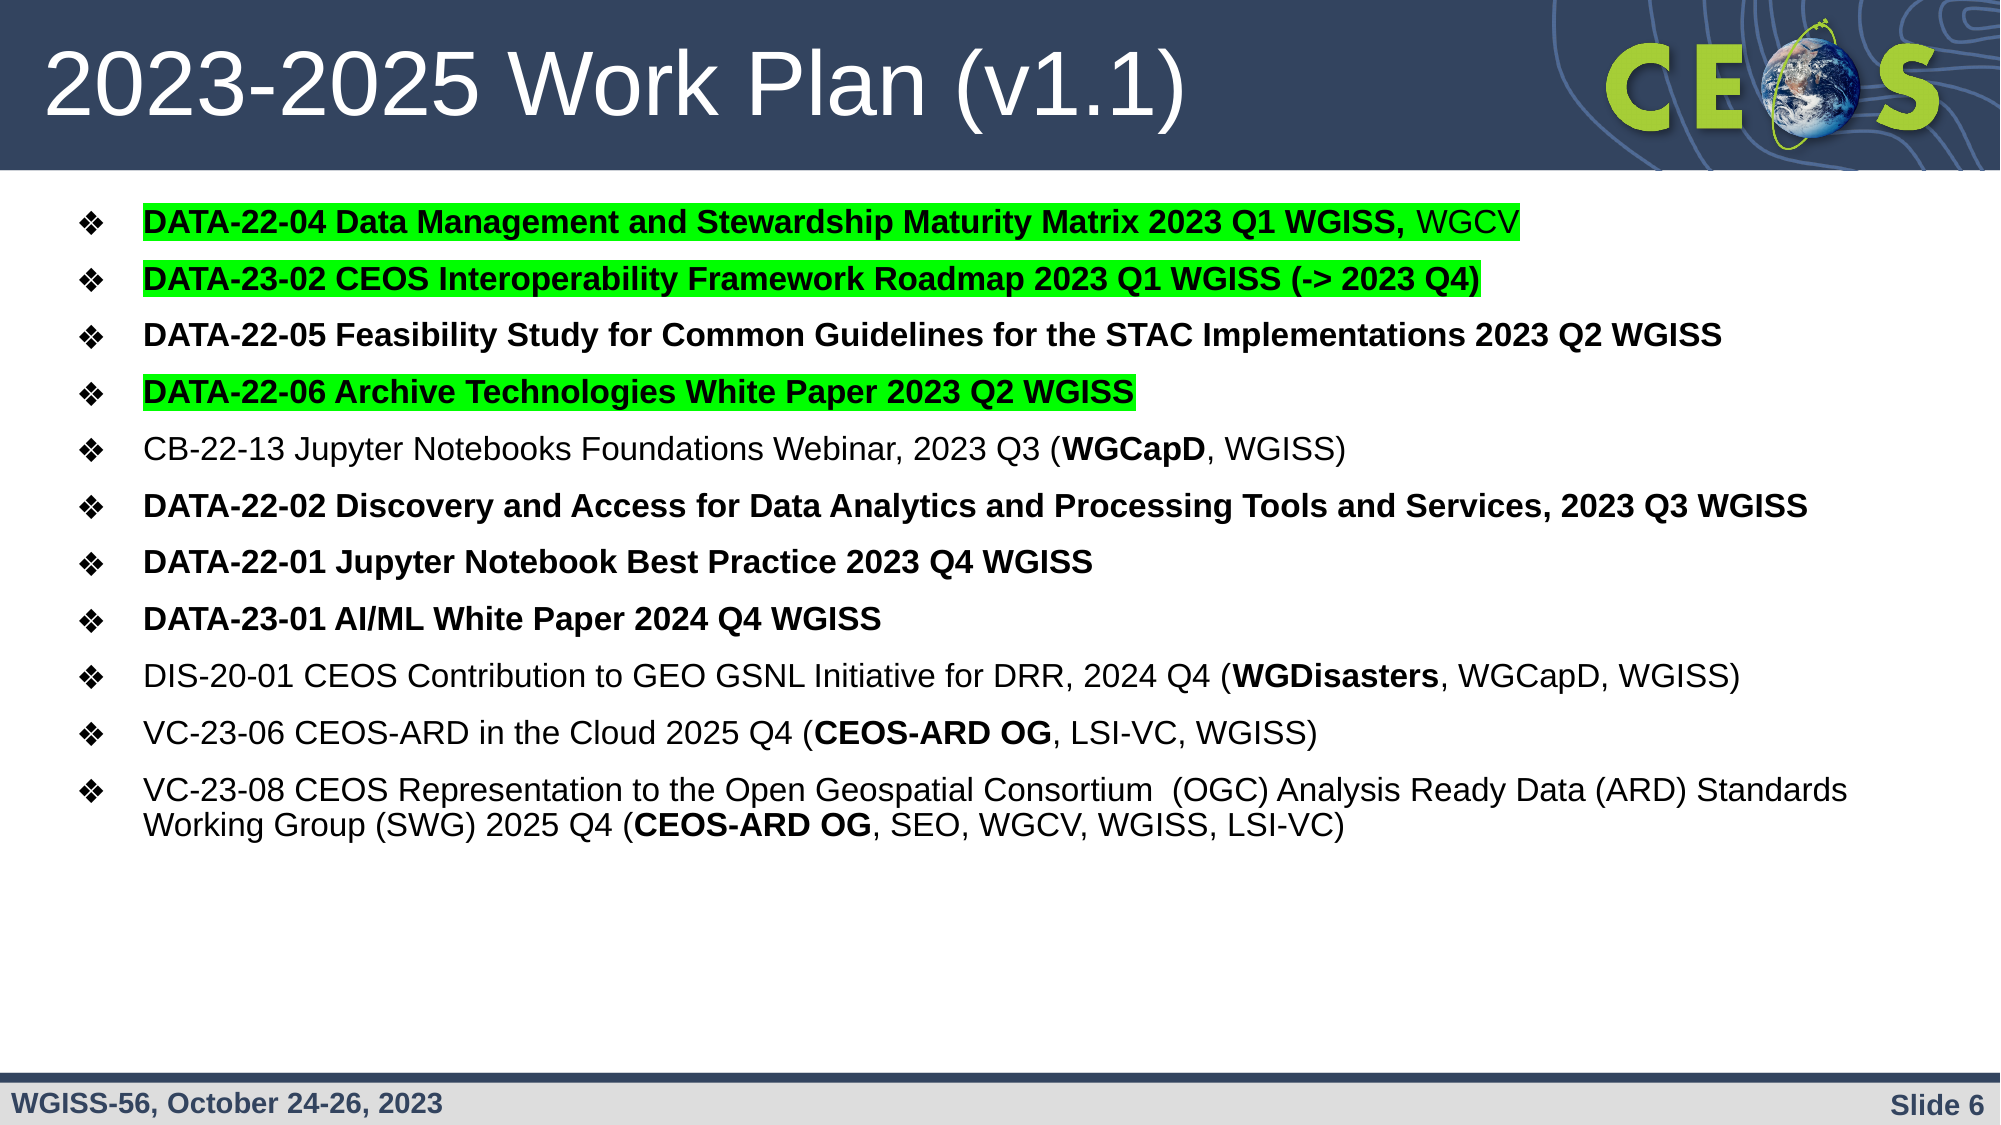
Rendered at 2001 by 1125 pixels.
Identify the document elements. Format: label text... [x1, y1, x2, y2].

title 2023-2025 Work Plan (v1.1) [28, 28, 1569, 157]
list DATA-22-04 Data Management and Stewardship Maturity Matrix 2023 Q1 WGISS, WGCV DATA-23-02 CEOS Interoperability Framework Roadmap 2023 Q1 WGISS (-> 2023 Q4) DATA-22-05 Feasibility Study for Common Guidelines for the STAC Implementations 2023 Q2 WGISS DATA-22-06 Archive Technologies White Paper 2023 Q2 WGISS CB-22-13 Jupyter Notebooks Foundations Webinar, 2023 Q3 (WGCapD, WGISS) DATA-22-02 Discovery and Access for Data Analytics and Processing Tools and Services, 2023 Q3 WGISS DATA-22-01 Jupyter Notebook Best Practice 2023 Q4 WGISS DATA-23-01 AI/ML White Paper 2024 Q4 WGISS DIS-20-01 CEOS Contribution to GEO GSNL Initiative for DRR, 2024 Q4 (WGDisasters, WGCapD, WGISS) VC-23-06 CEOS-ARD in the Cloud 2025 Q4 (CEOS-ARD OG, LSI-VC, WGISS) VC-23-08 CEOS Representation to the Open Geospatial Consortium (OGC) Analysis Ready Data (ARD) Standards Working Group (SWG) 2025 Q4 (CEOS-ARD OG, SEO, WGCV, WGISS, LSI-VC) [53, 197, 1939, 1021]
picture [1552, 0, 2000, 171]
